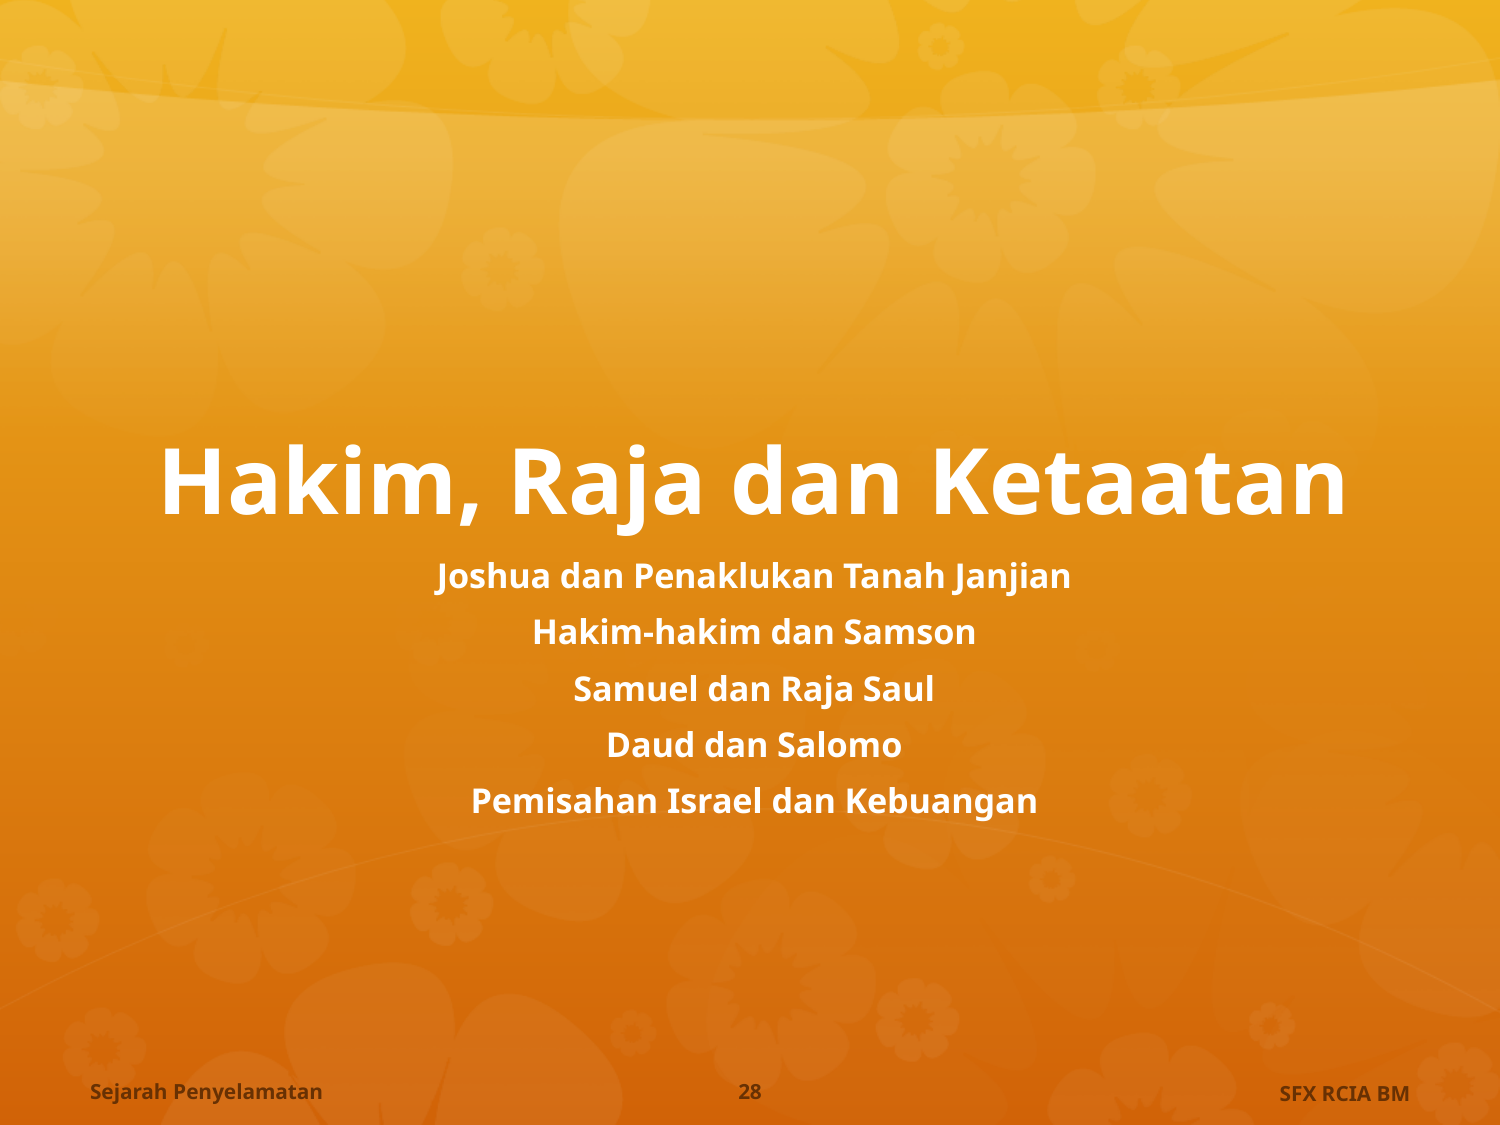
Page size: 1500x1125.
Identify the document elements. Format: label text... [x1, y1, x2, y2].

list Joshua dan Penaklukan Tanah Janjian Hakim-hakim dan Samson Samuel dan Raja Saul Daud dan Salomo Pemisahan Israel dan Kebuangan [132, 542, 1376, 831]
footer Sejarah Penyelamatan [75, 1062, 600, 1123]
title Hakim, Raja dan Ketaatan [132, 266, 1376, 542]
slide_number 28 [706, 1062, 794, 1123]
slide_number SFX RCIA BM [900, 1062, 1425, 1123]
picture [0, 0, 1500, 1125]
